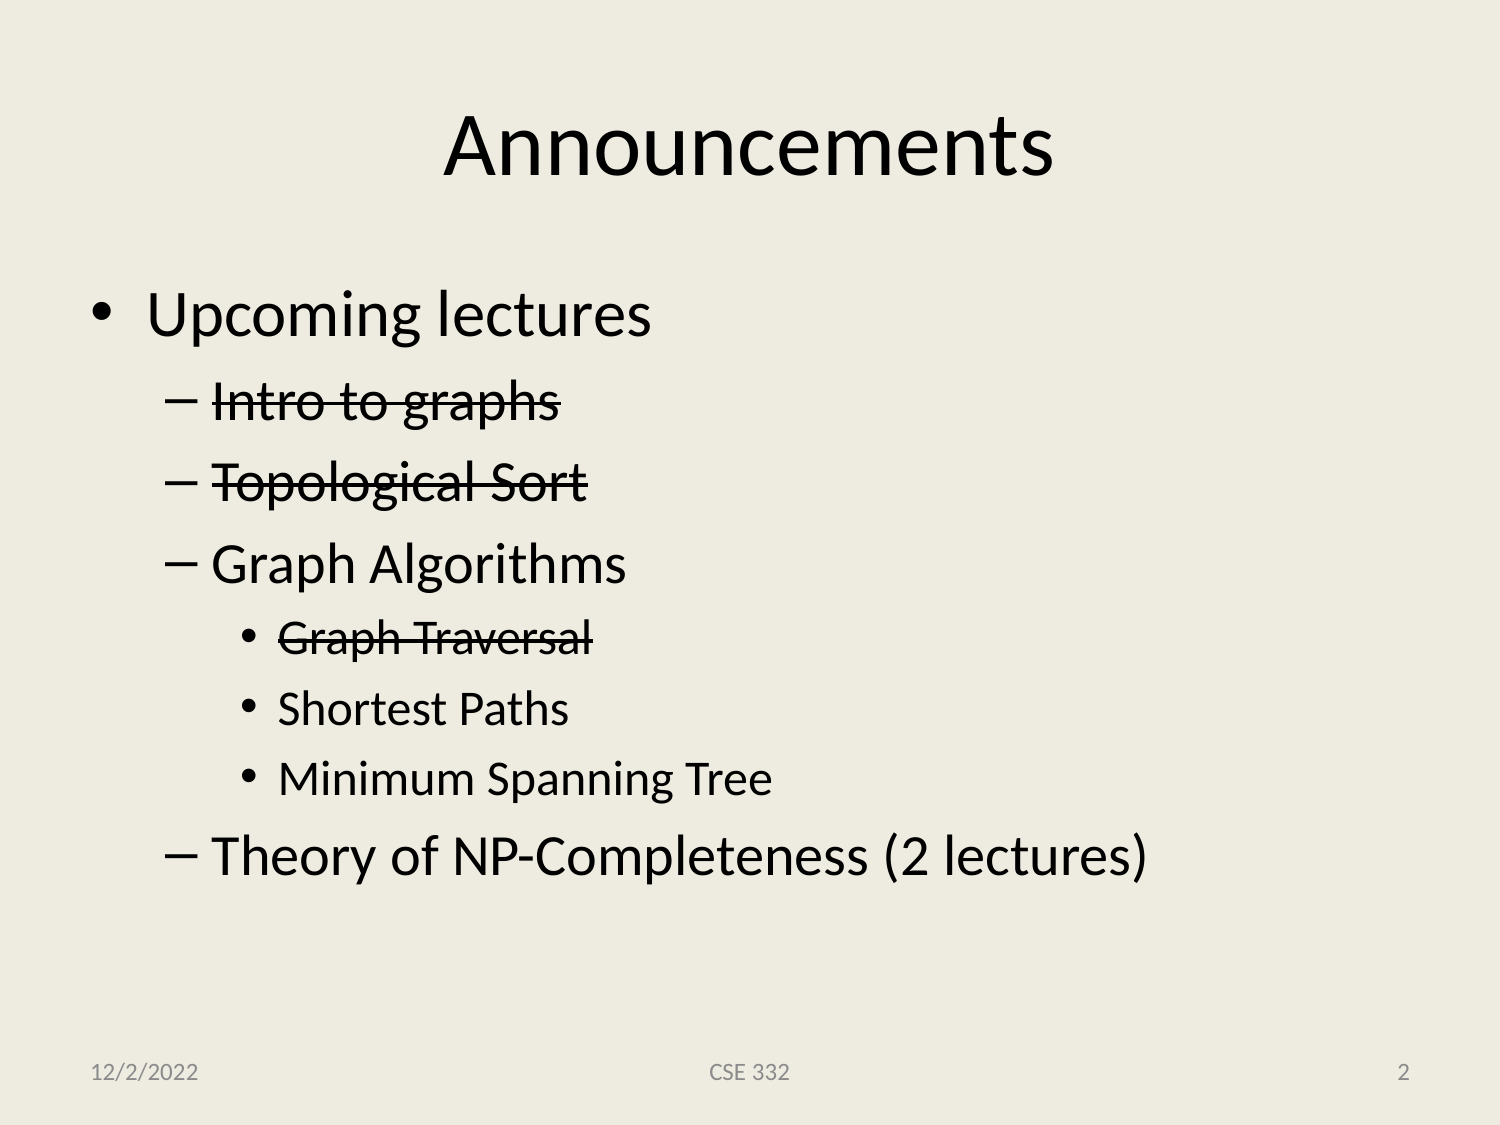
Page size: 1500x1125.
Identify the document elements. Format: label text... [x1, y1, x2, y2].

title Announcements [75, 45, 1425, 233]
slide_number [75, 1042, 425, 1103]
slide_number 2 [1074, 1042, 1425, 1103]
list Upcoming lectures Intro to graphs Topological Sort Graph Algorithms Graph Traversal Shortest Paths Minimum Spanning Tree Theory of NP-Completeness (2 lectures) [75, 262, 1425, 1005]
footer CSE 332 [512, 1042, 988, 1103]
